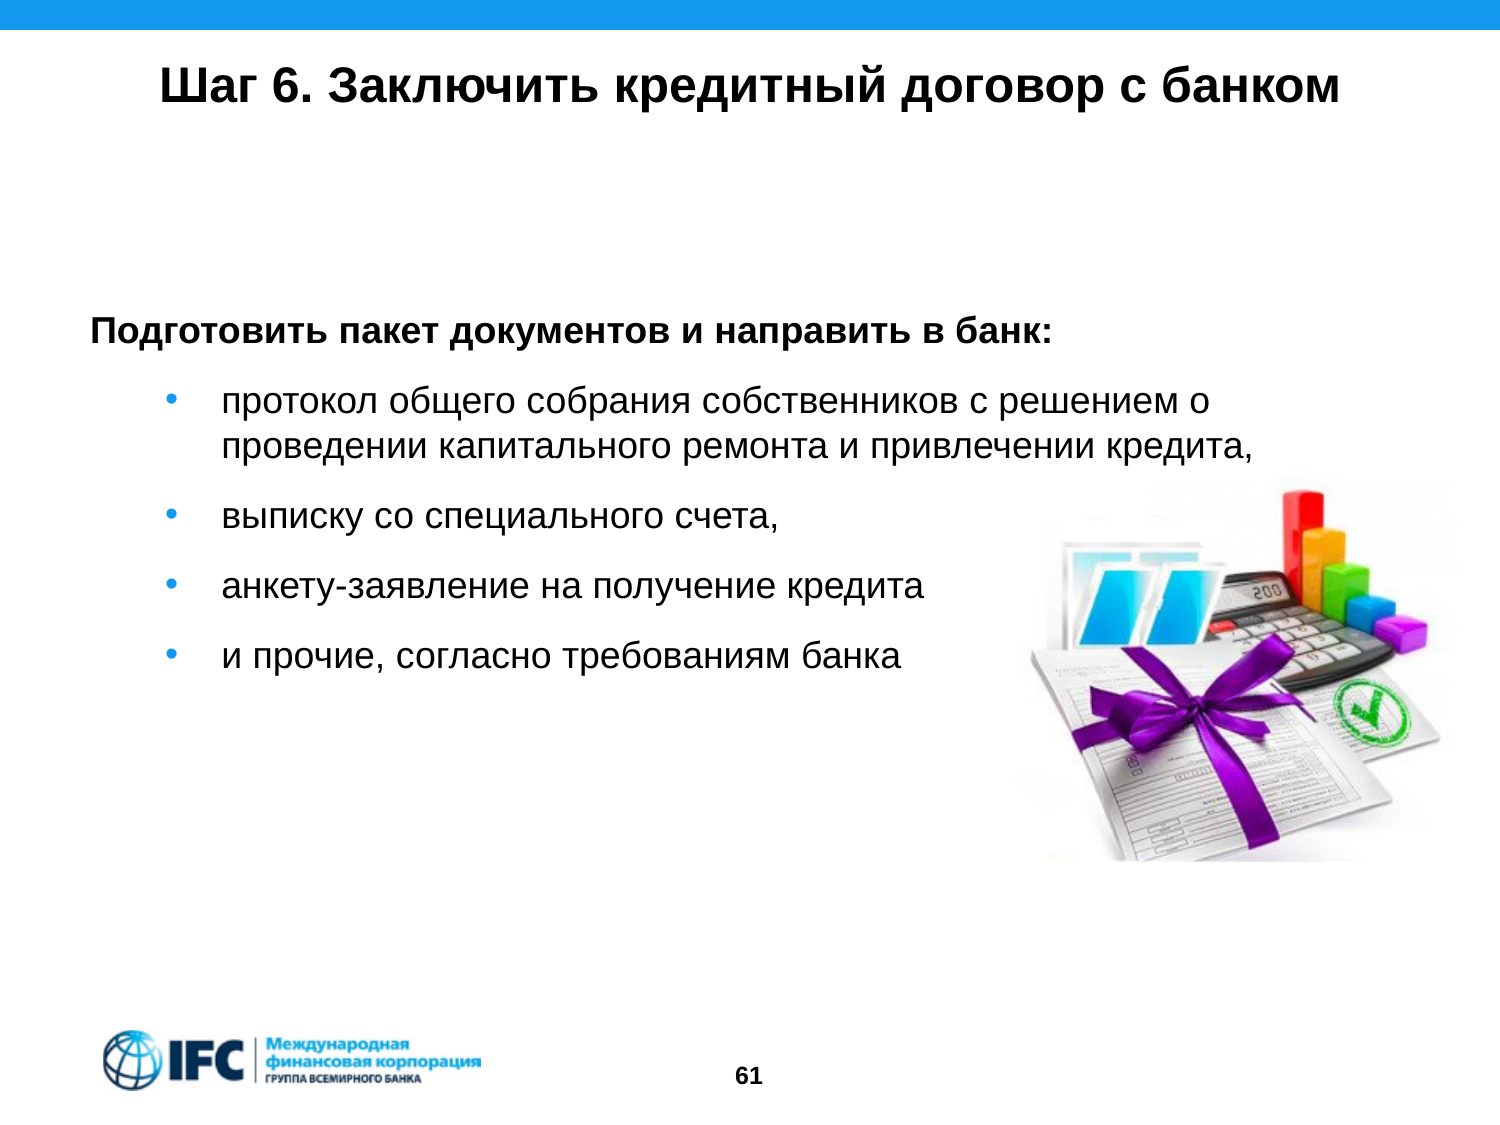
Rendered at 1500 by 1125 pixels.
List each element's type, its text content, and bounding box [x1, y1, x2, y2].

text_box Подготовить пакет документов и направить в банк: протокол общего собрания собственников с решением о проведении капитального ремонта и привлечении кредита, выписку со специального счета, анкету-заявление на получение кредита и прочие, согласно требованиям банка [75, 298, 1354, 683]
text_box Шаг 6. Заключить кредитный договор с банком [0, 45, 1500, 120]
picture [103, 1030, 481, 1091]
picture [998, 477, 1468, 863]
